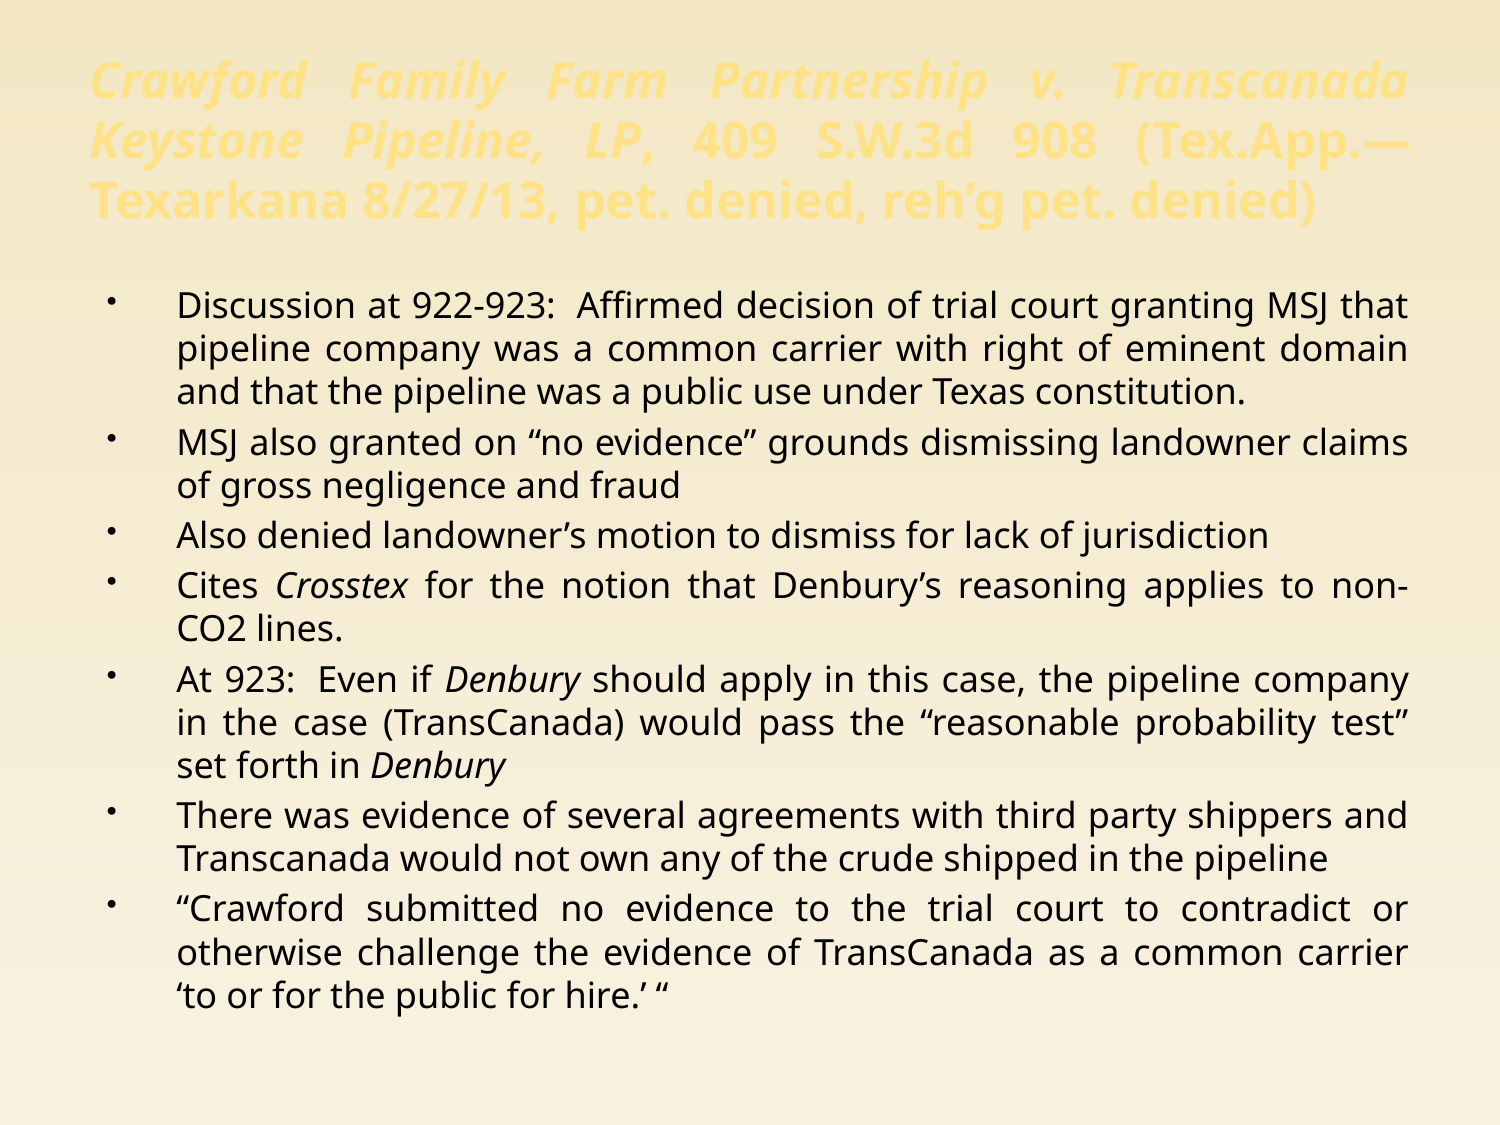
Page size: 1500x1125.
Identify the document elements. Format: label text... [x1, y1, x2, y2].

list Discussion at 922-923: Affirmed decision of trial court granting MSJ that pipeline company was a common carrier with right of eminent domain and that the pipeline was a public use under Texas constitution. MSJ also granted on “no evidence” grounds dismissing landowner claims of gross negligence and fraud Also denied landowner’s motion to dismiss for lack of jurisdiction Cites Crosstex for the notion that Denbury’s reasoning applies to non-CO2 lines. At 923: Even if Denbury should apply in this case, the pipeline company in the case (TransCanada) would pass the “reasonable probability test” set forth in Denbury There was evidence of several agreements with third party shippers and Transcanada would not own any of the crude shipped in the pipeline “Crawford submitted no evidence to the trial court to contradict or otherwise challenge the evidence of TransCanada as a common carrier ‘to or for the public for hire.’ “ [75, 224, 1425, 1035]
title Crawford Family Farm Partnership v. Transcanada Keystone Pipeline, LP, 409 S.W.3d 908 (Tex.App.—Texarkana 8/27/13, pet. denied, reh’g pet. denied) [75, 45, 1425, 224]
